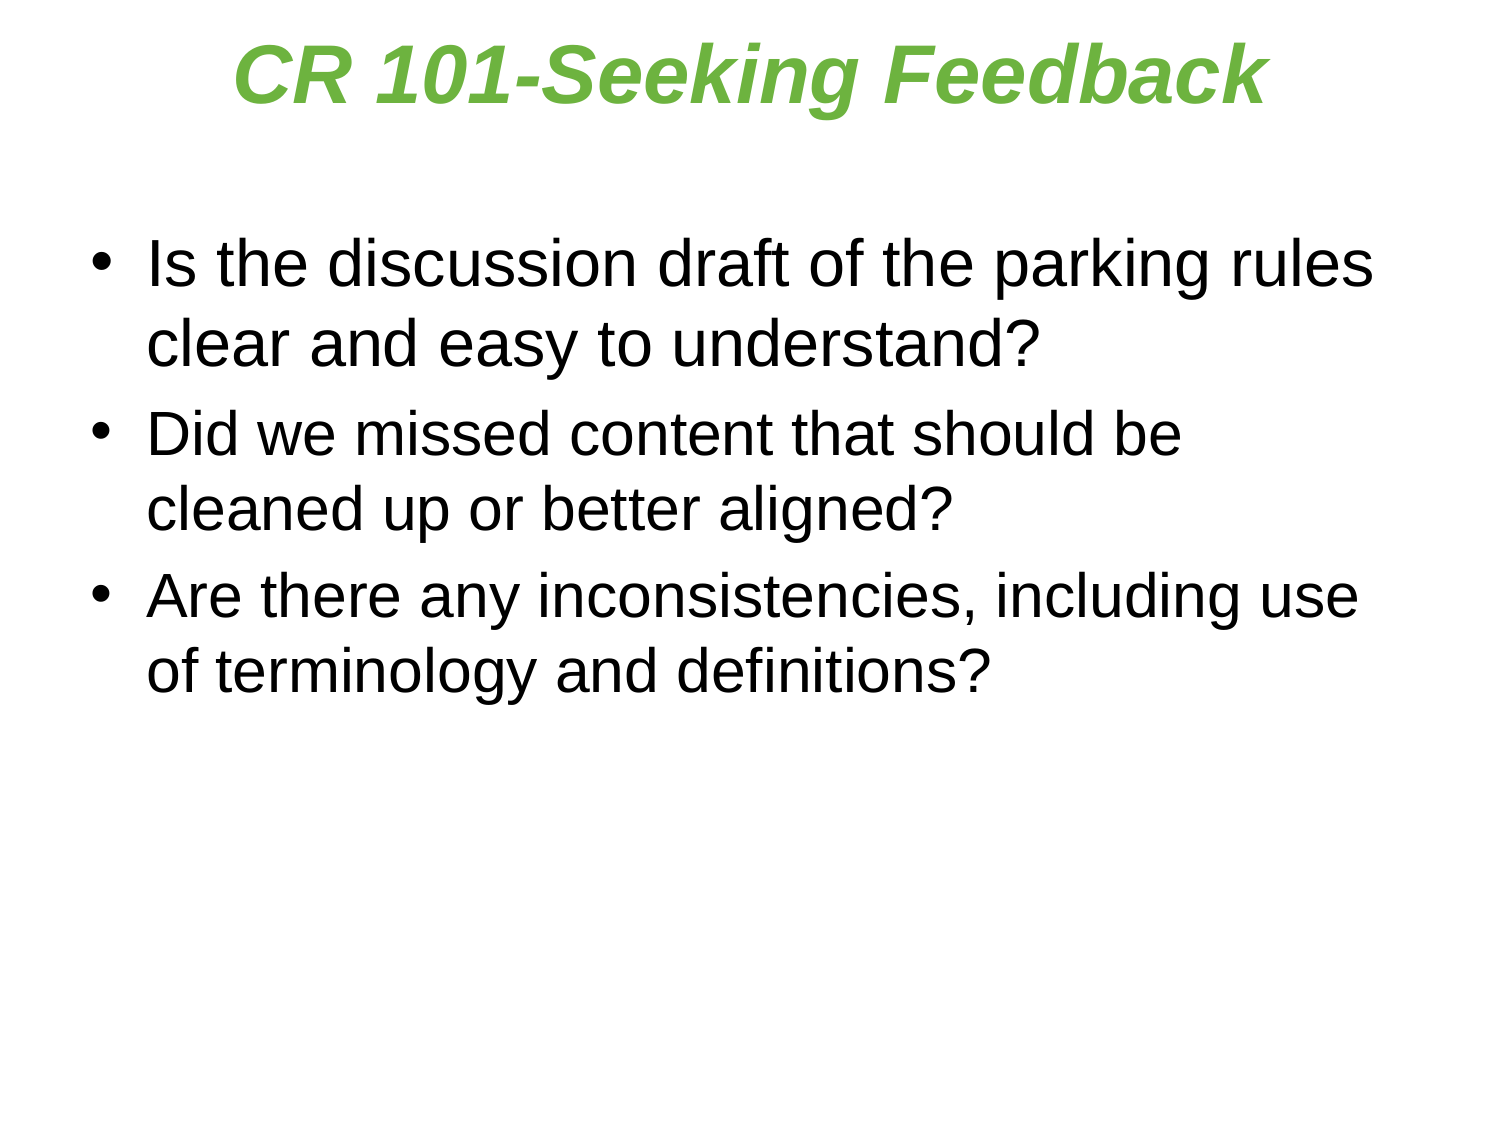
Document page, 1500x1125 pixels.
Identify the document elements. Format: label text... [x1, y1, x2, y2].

title CR 101-Seeking Feedback [75, 12, 1425, 163]
list Is the discussion draft of the parking rules clear and easy to understand? Did we missed content that should be cleaned up or better aligned? Are there any inconsistencies, including use of terminology and definitions? [75, 212, 1425, 988]
